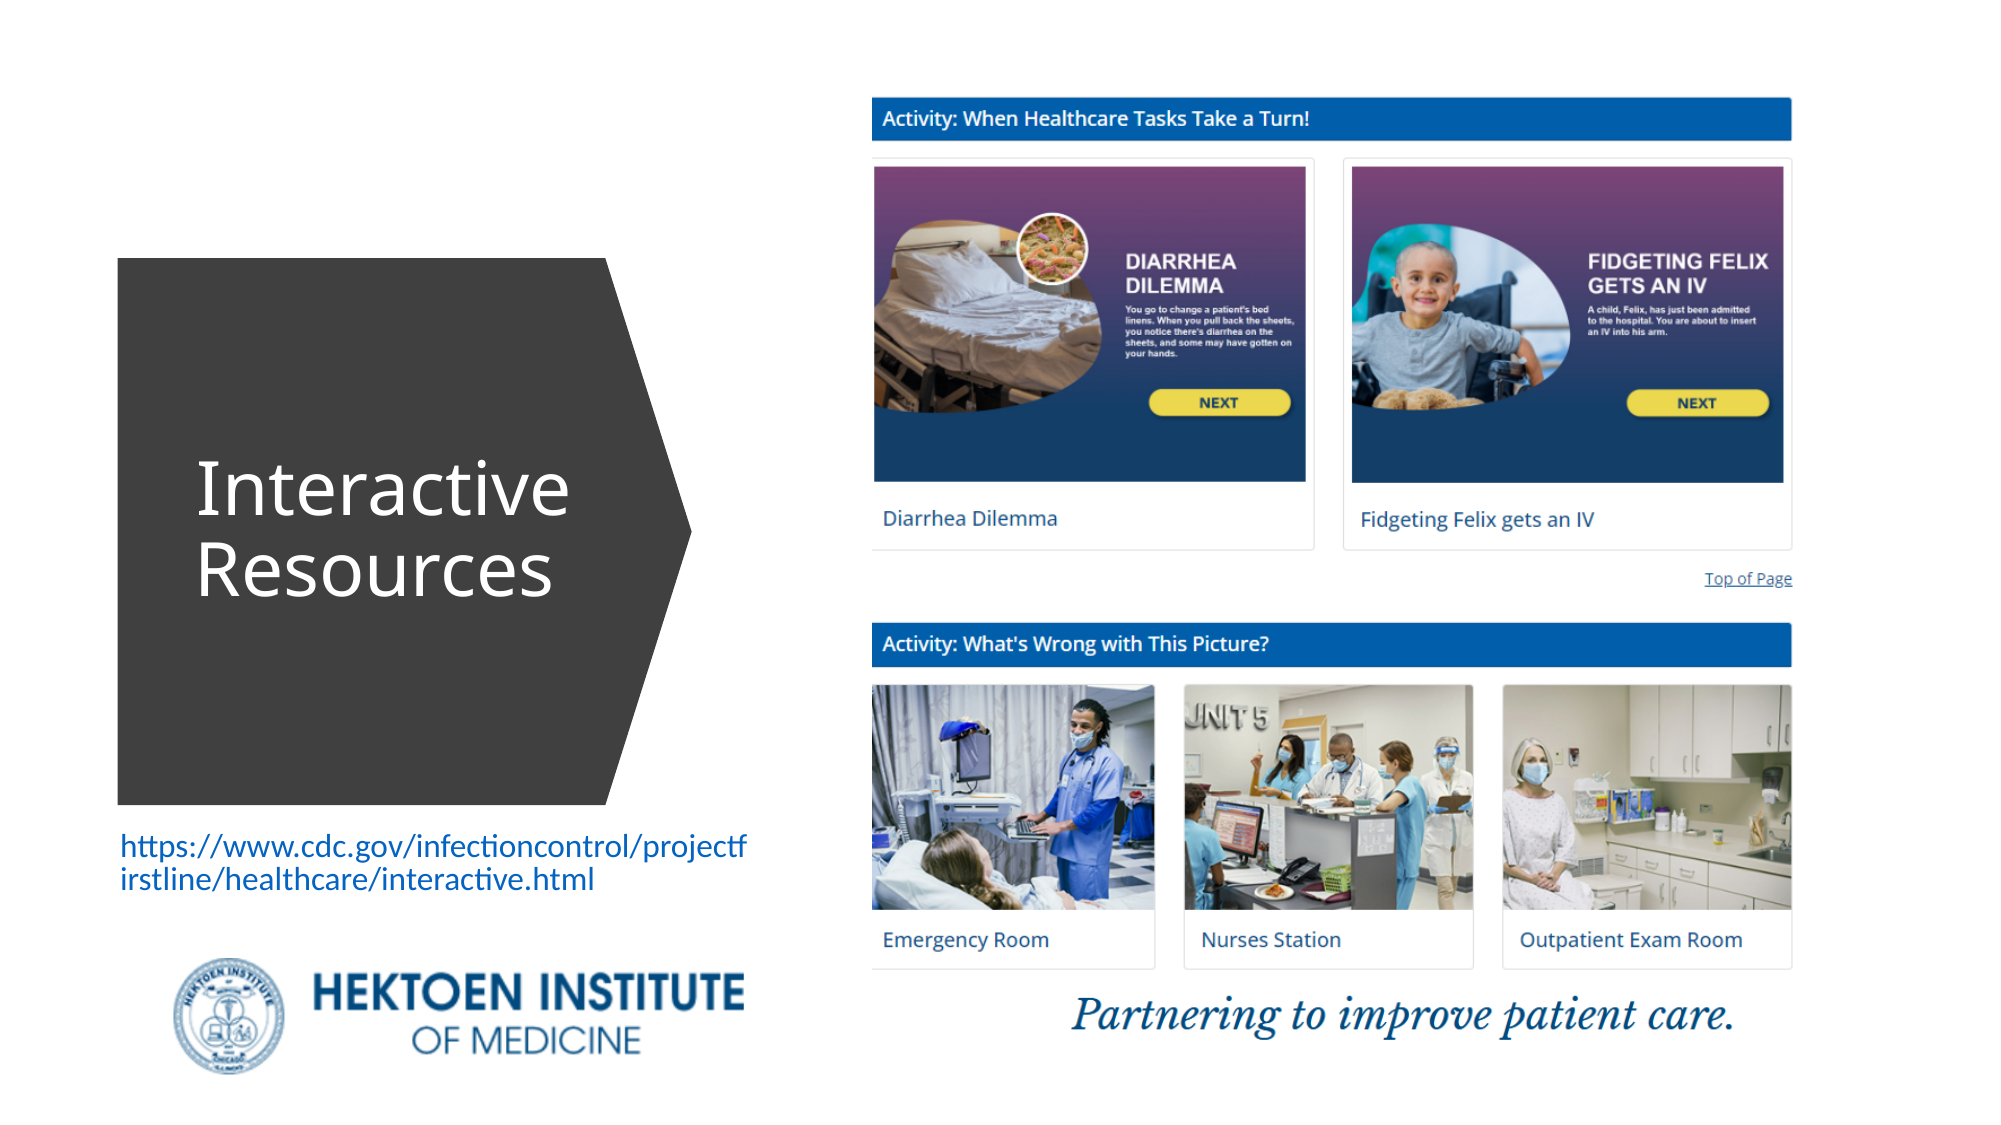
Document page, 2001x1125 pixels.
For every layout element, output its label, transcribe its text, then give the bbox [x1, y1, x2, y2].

picture [137, 74, 1805, 1107]
text_box https://www.cdc.gov/infectioncontrol/projectfirstline/healthcare/interactive.html [105, 816, 766, 872]
title Interactive Resources [168, 322, 601, 741]
text_box [116, 257, 693, 807]
